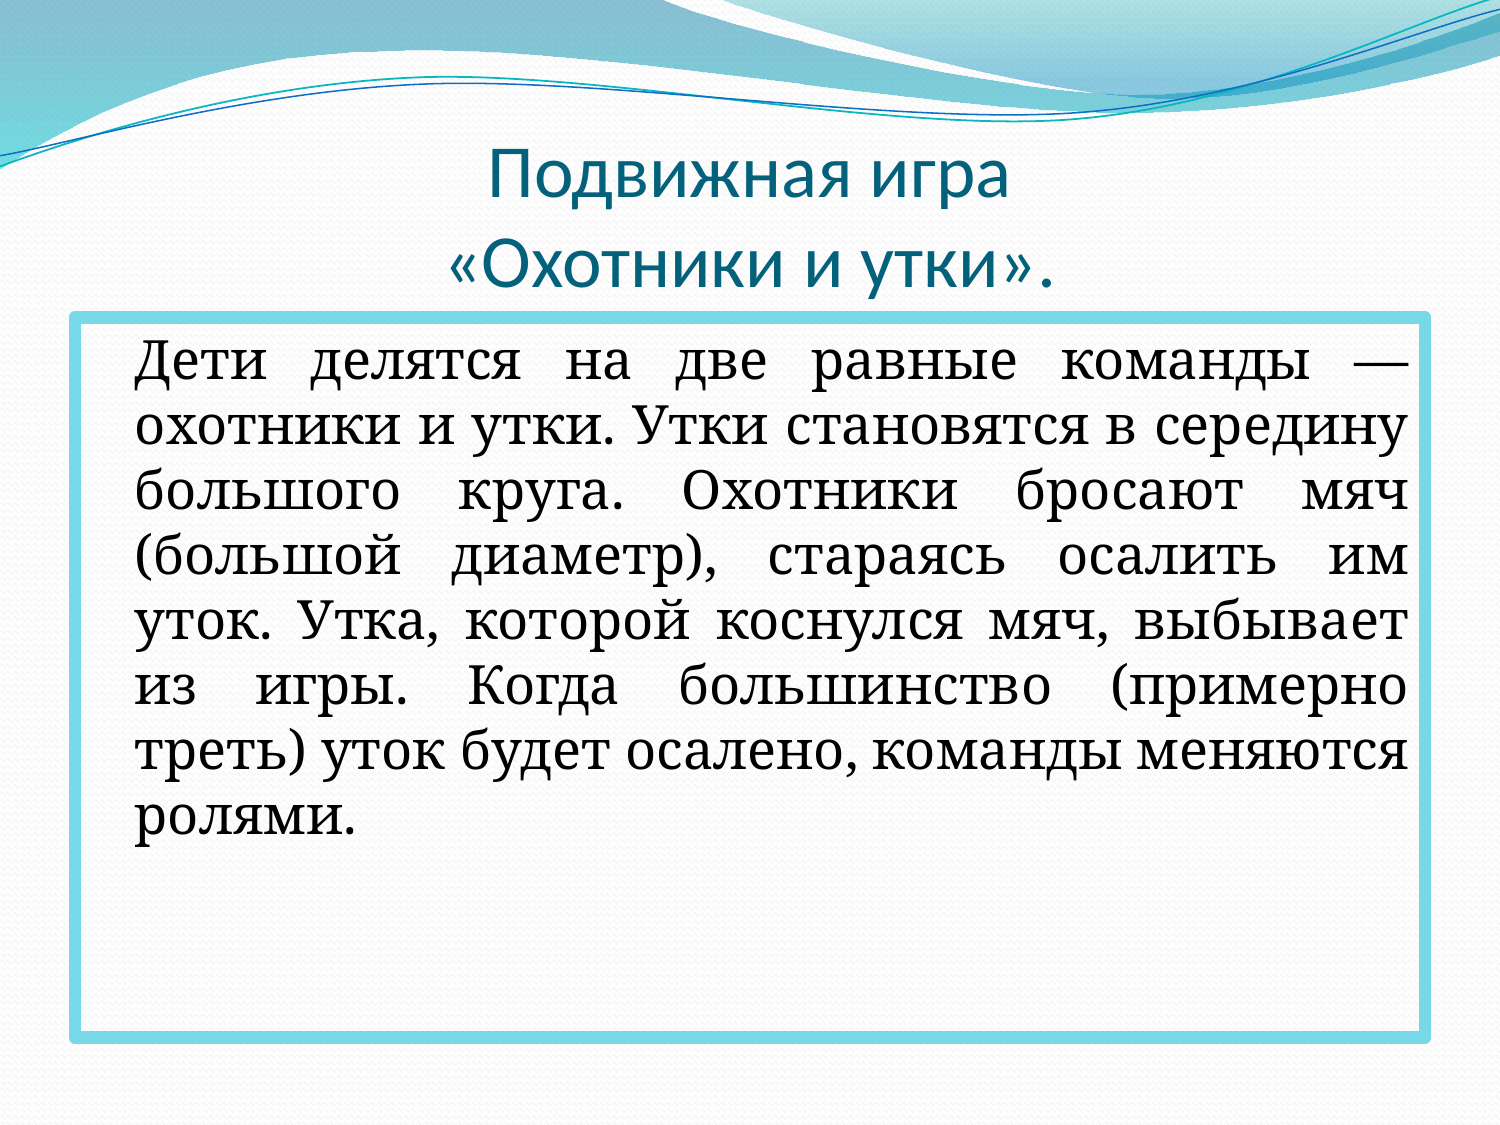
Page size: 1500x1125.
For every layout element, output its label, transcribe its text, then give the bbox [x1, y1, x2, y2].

list Дети делятся на две равные команды — охотники и утки. Утки становятся в середину большого круга. Охотники бросают мяч (большой диаметр), стараясь осалить им уток. Утка, которой коснулся мяч, выбывает из игры. Когда большинство (примерно треть) уток будет осалено, команды меняются ролями. [75, 317, 1425, 1038]
title Подвижная игра «Охотники и утки». [75, 115, 1425, 303]
